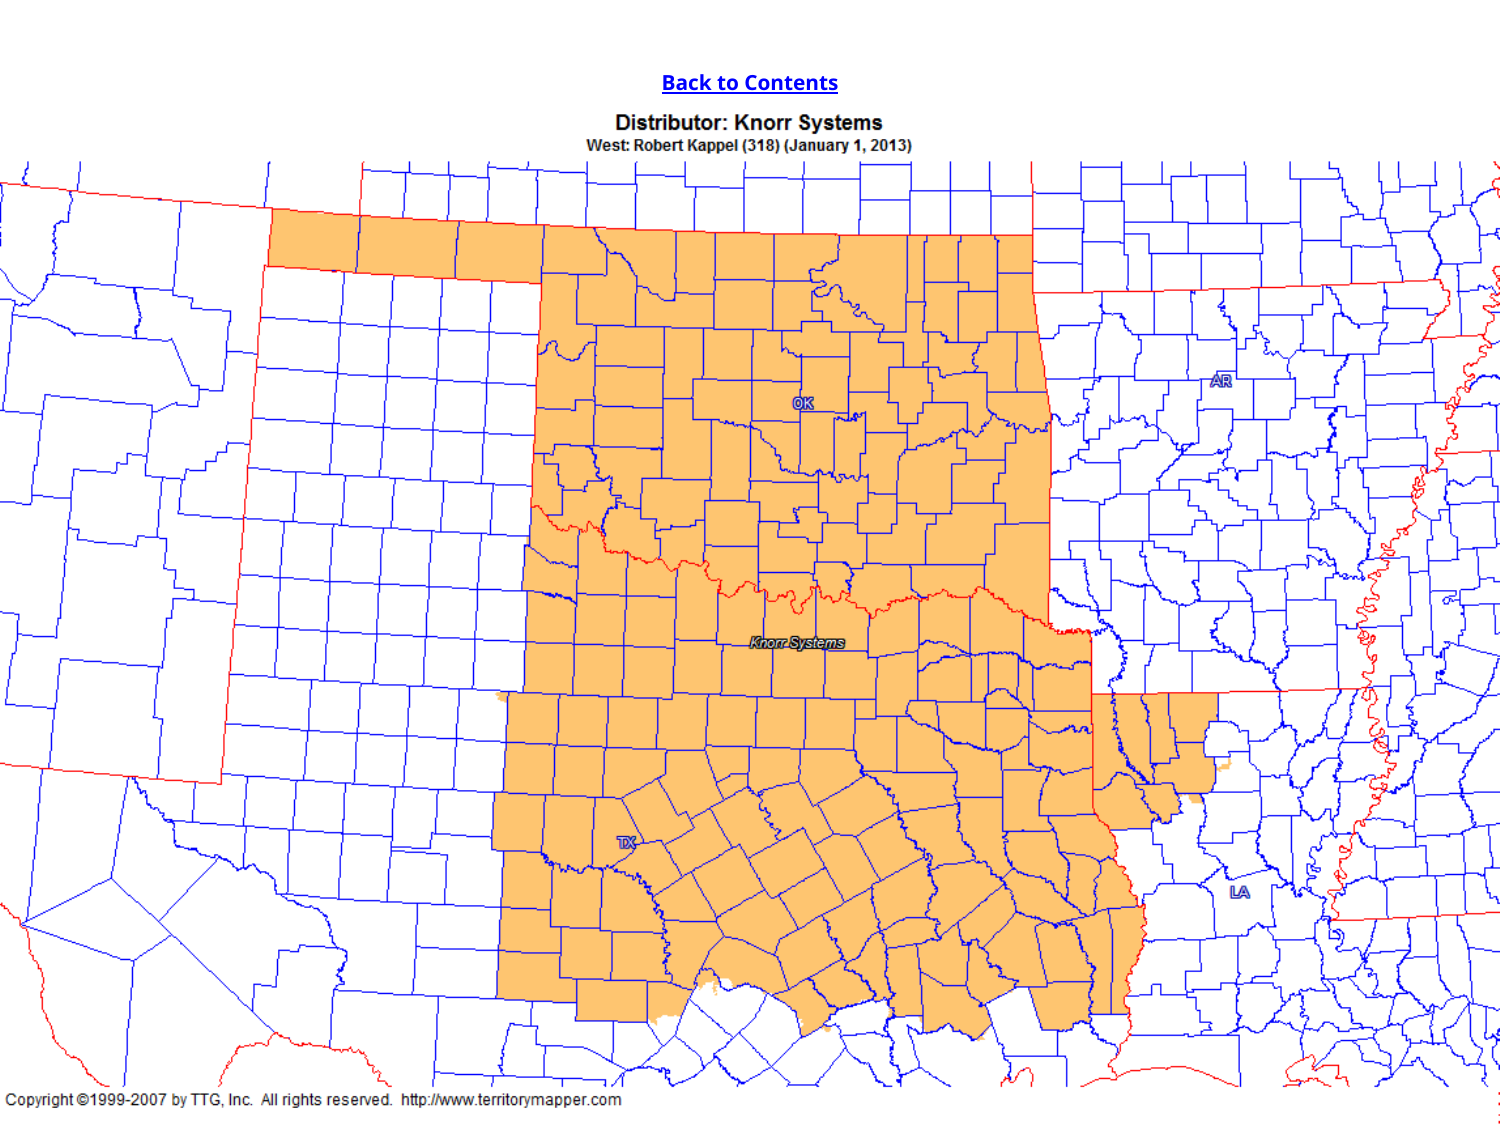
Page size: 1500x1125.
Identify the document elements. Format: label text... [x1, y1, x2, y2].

picture [0, 104, 1500, 1125]
text_box Back to Contents [637, 62, 863, 102]
